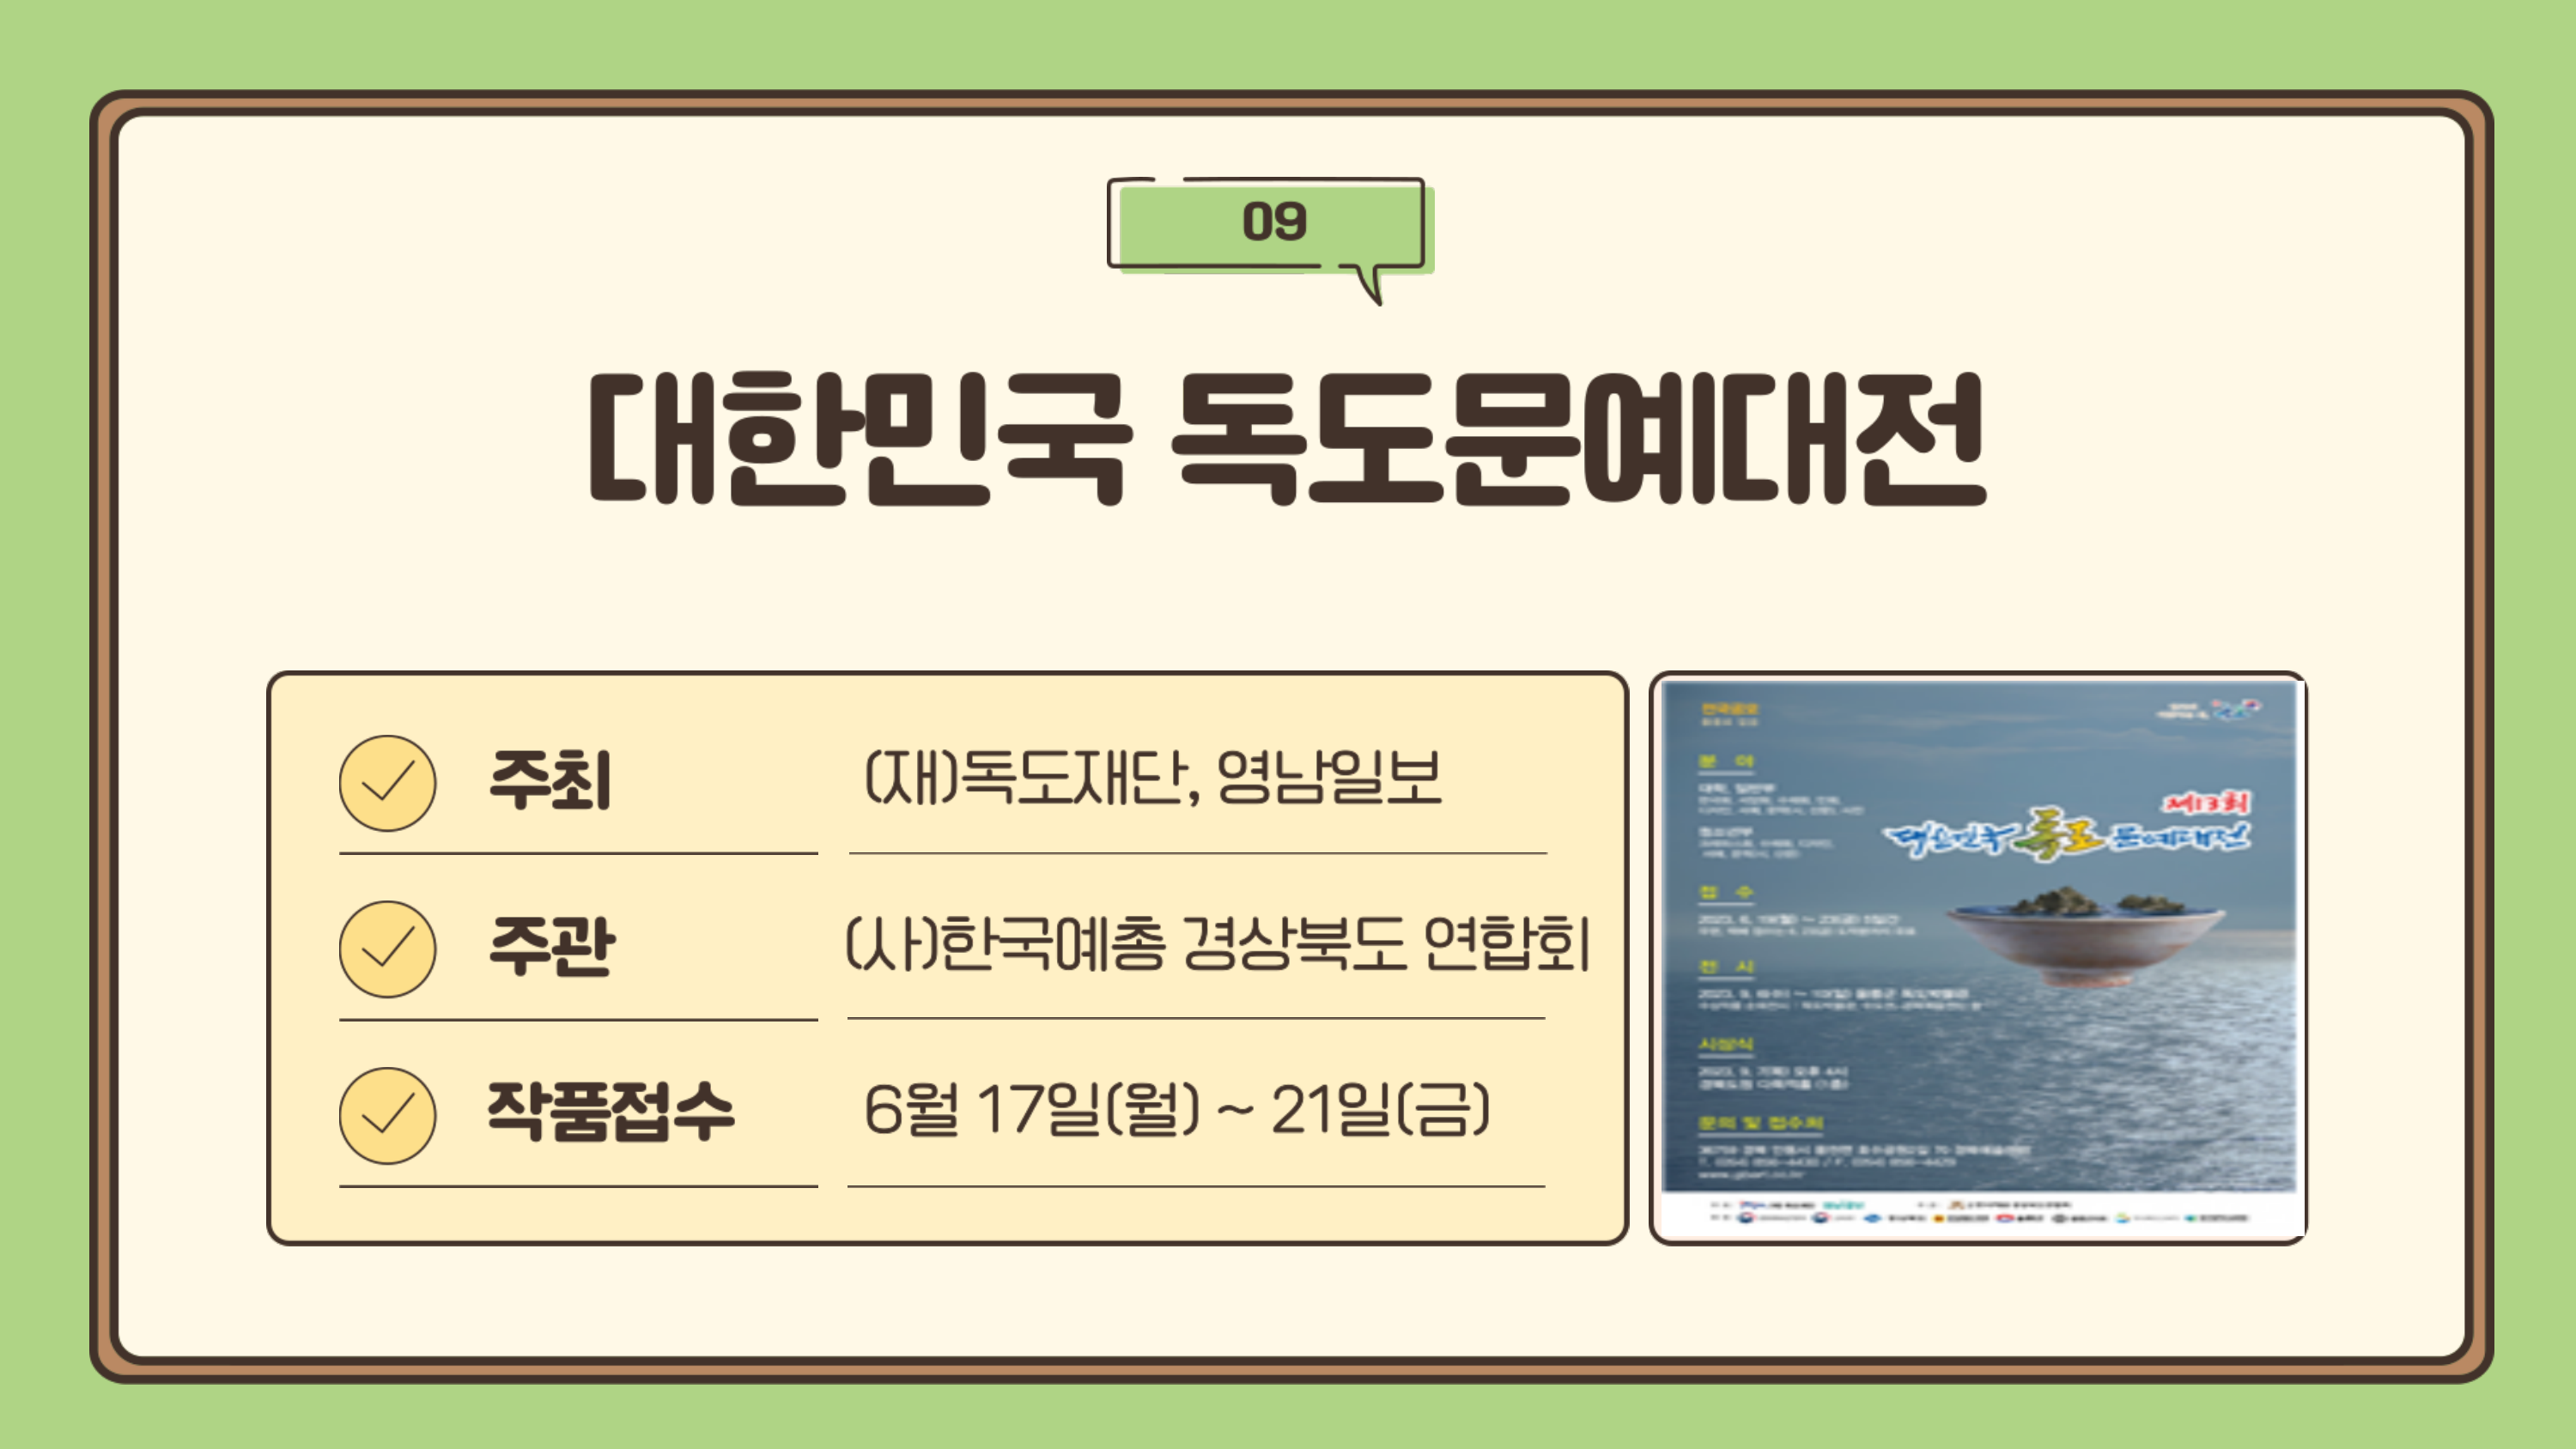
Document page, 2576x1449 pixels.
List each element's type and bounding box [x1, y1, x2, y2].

picture [0, 88, 2494, 1385]
